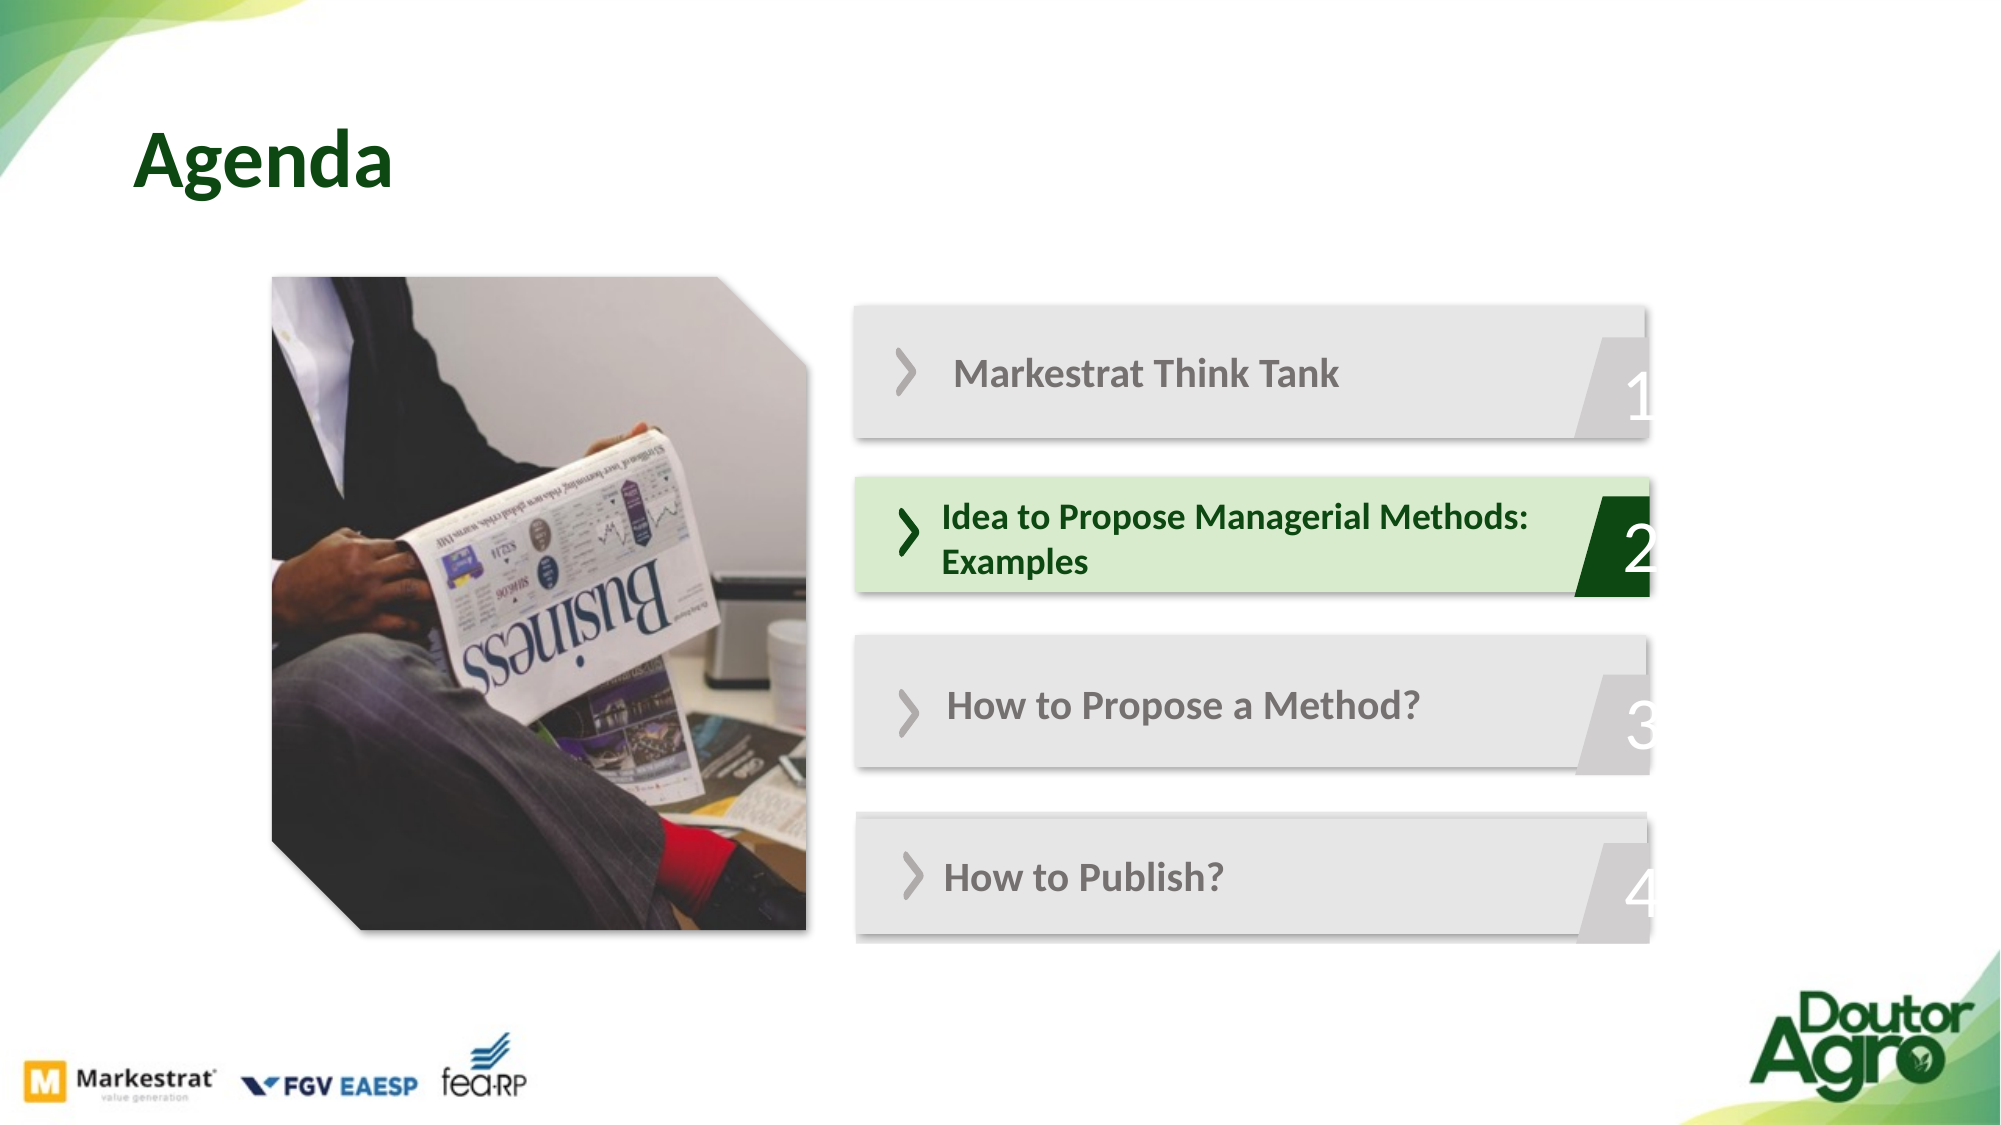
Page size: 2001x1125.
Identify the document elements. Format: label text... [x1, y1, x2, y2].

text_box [271, 276, 1650, 944]
title Agenda [118, 51, 1844, 269]
picture [0, 0, 2001, 1125]
